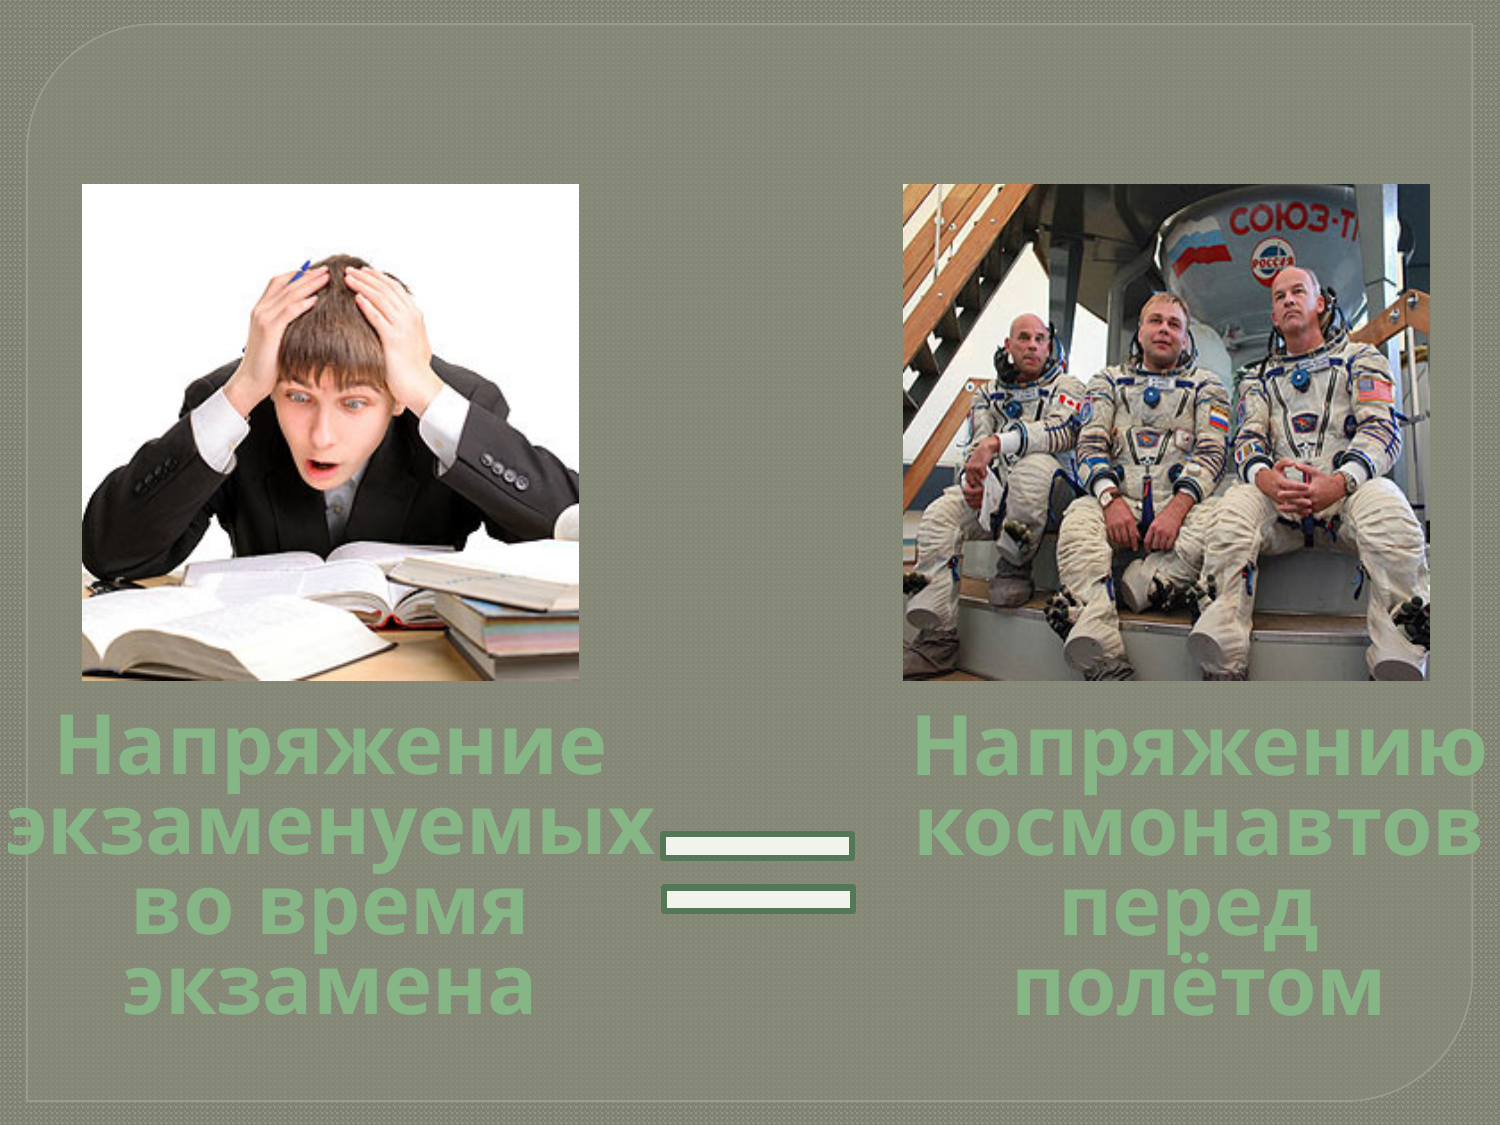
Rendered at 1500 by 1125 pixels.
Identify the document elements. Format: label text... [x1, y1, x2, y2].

text_box Напряжение экзаменуемых во время экзамена [0, 703, 671, 1039]
text_box [671, 831, 855, 861]
picture [903, 184, 1430, 681]
text_box [671, 884, 856, 914]
picture [82, 184, 579, 681]
text_box Напряжению космонавтов перед полётом [895, 704, 1500, 1039]
